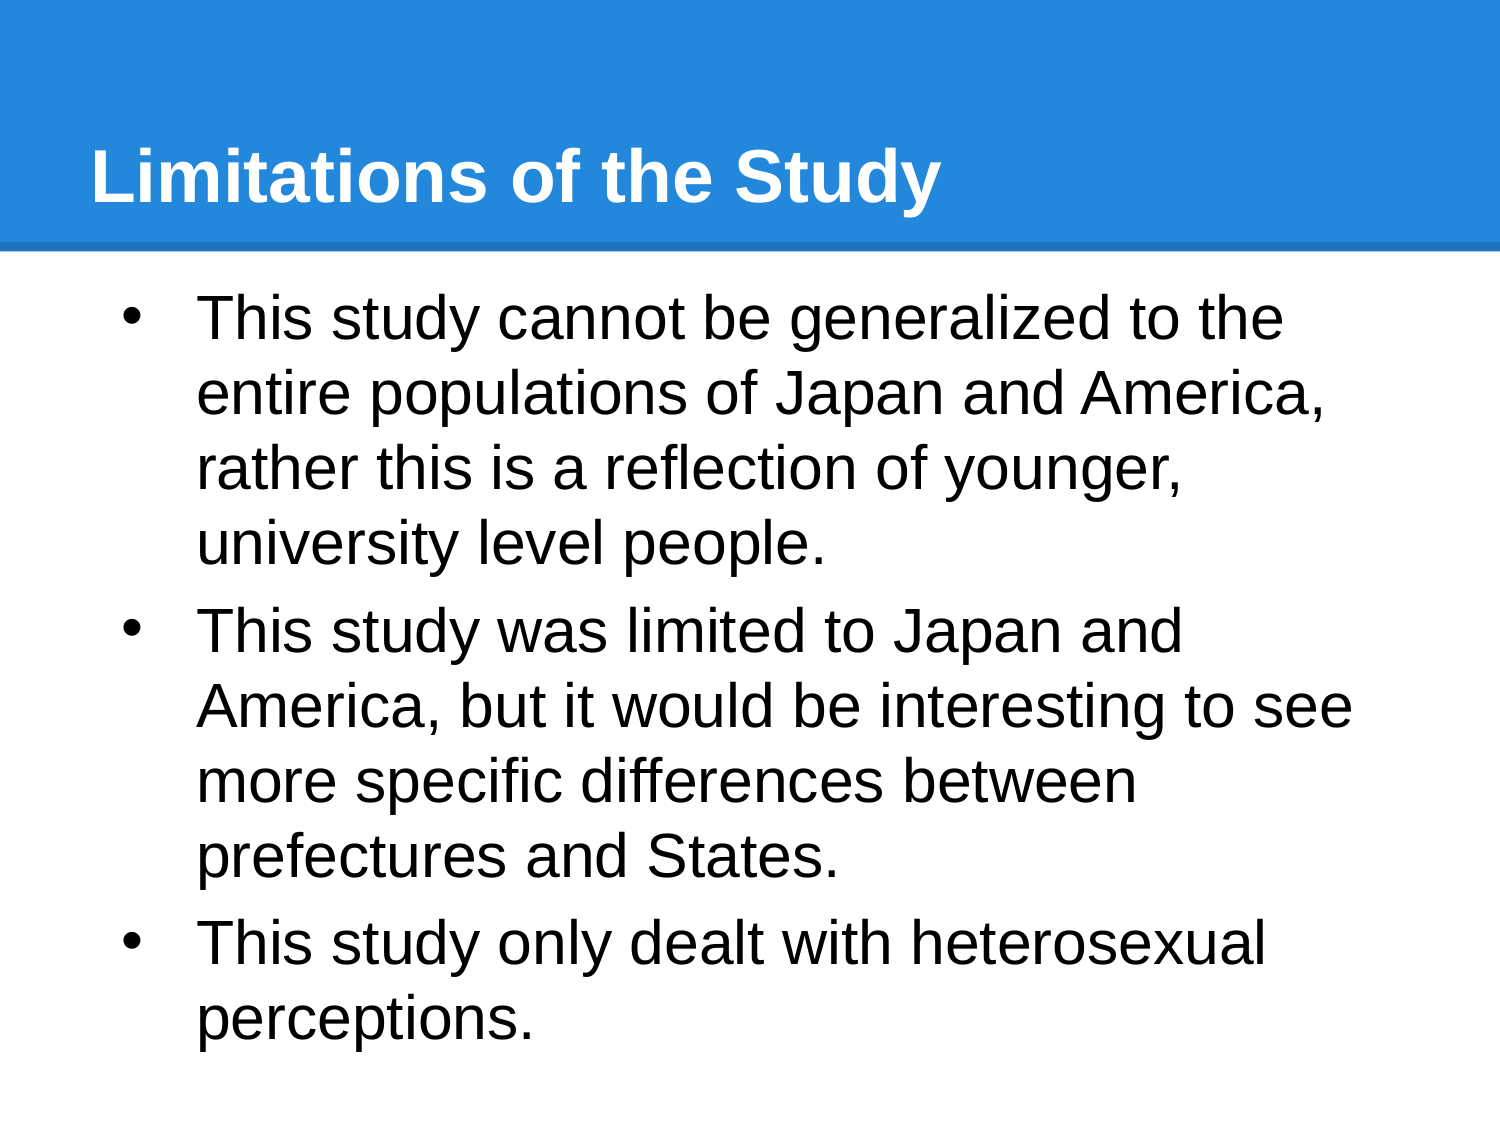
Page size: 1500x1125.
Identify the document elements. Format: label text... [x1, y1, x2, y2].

list This study cannot be generalized to the entire populations of Japan and America, rather this is a reflection of younger, university level people. This study was limited to Japan and America, but it would be interesting to see more specific differences between prefectures and States. This study only dealt with heterosexual perceptions. [75, 262, 1425, 1078]
title Limitations of the Study [75, 45, 1425, 233]
